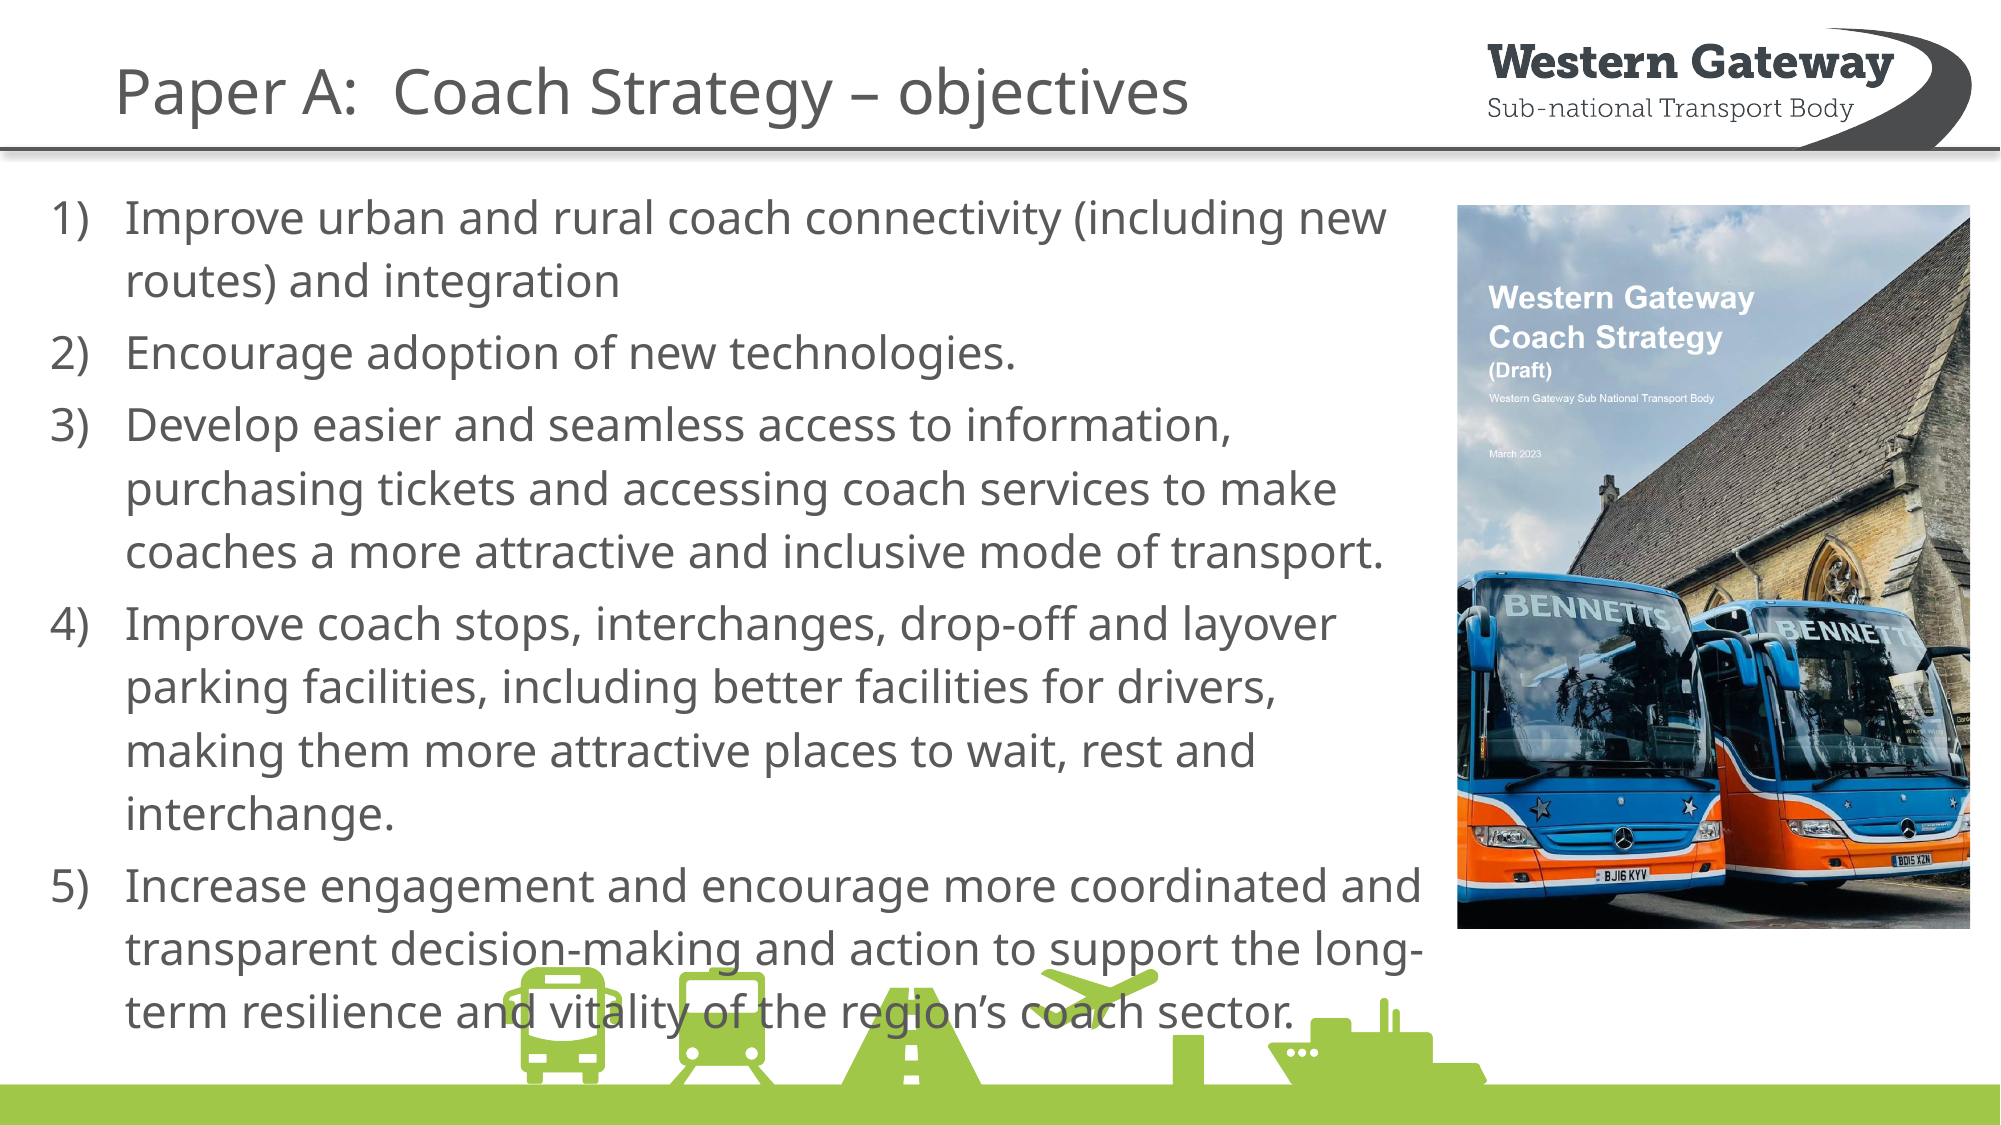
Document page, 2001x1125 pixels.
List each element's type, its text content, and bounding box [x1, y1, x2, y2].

picture [0, 0, 2001, 1125]
title Paper A: Coach Strategy – objectives [99, 45, 1485, 138]
list Improve urban and rural coach connectivity (including new routes) and integration Encourage adoption of new technologies. Develop easier and seamless access to information, purchasing tickets and accessing coach services to make coaches a more attractive and inclusive mode of transport. Improve coach stops, interchanges, drop-off and layover parking facilities, including better facilities for drivers, making them more attractive places to wait, rest and interchange. Increase engagement and encourage more coordinated and transparent decision-making and action to support the long-term resilience and vitality of the region’s coach sector. [35, 172, 1443, 804]
